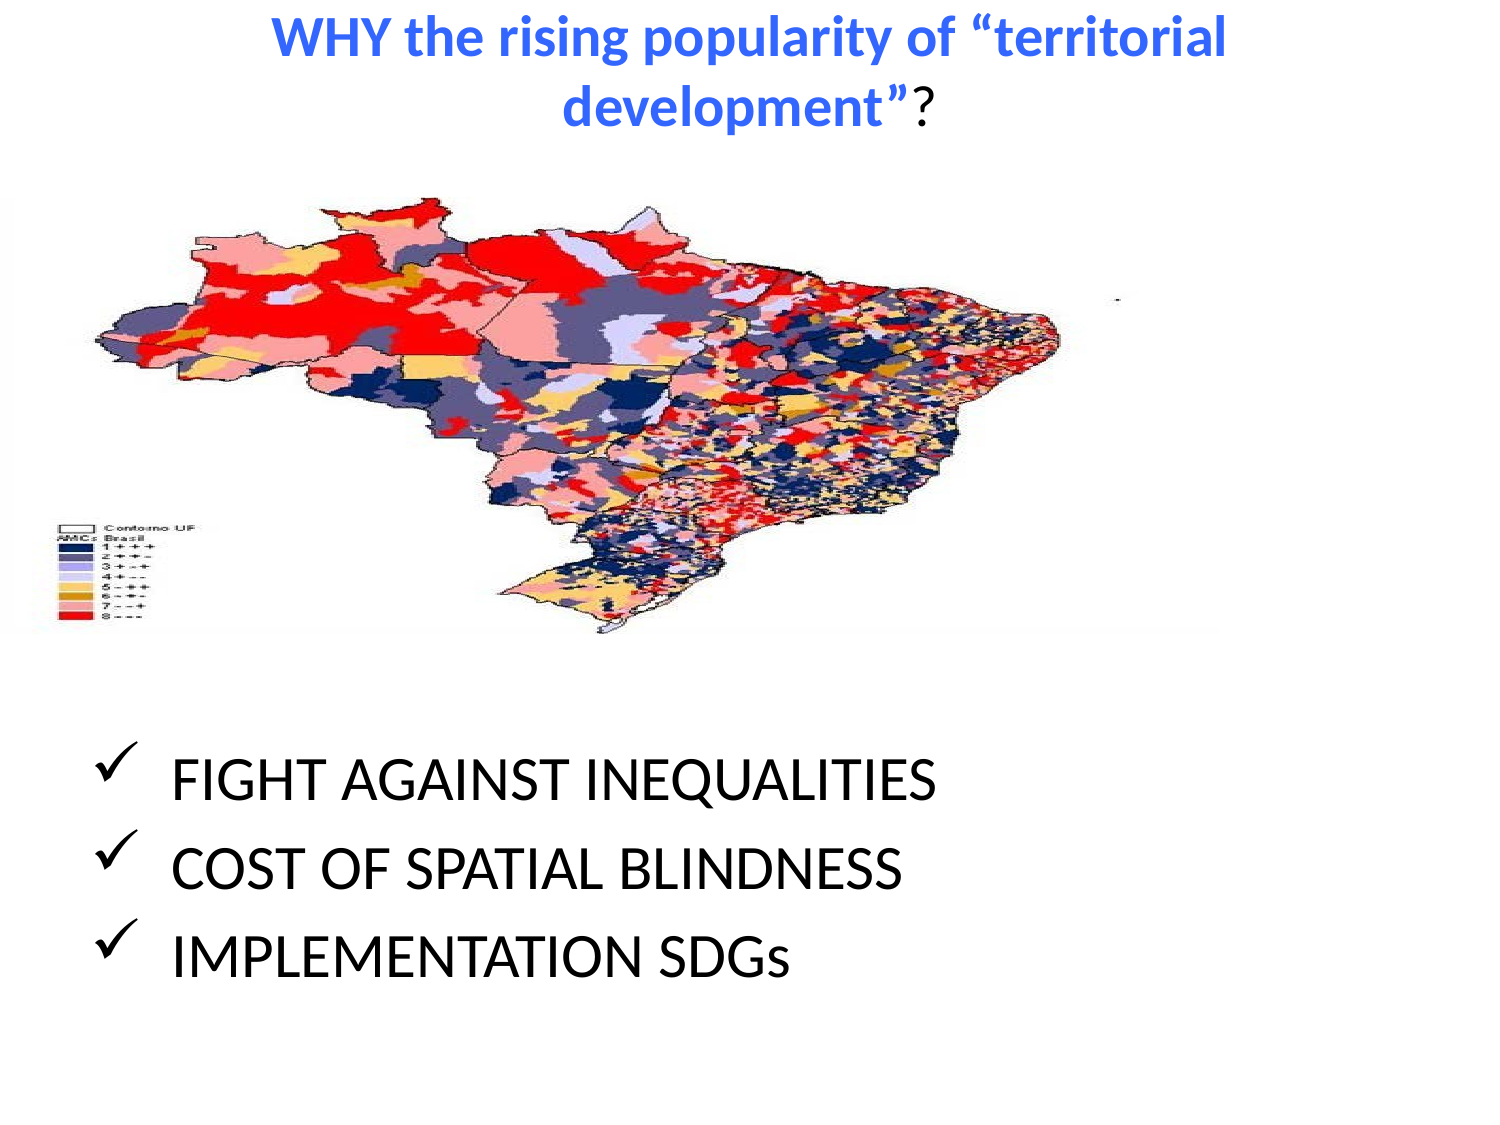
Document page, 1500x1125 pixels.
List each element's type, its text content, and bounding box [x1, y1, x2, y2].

list INSERT MOSAIC FIGHT AGAINST INEQUALITIES COST OF SPATIAL BLINDNESS IMPLEMENTATION SDGs [75, 197, 1425, 1005]
text_box [0, 197, 1219, 634]
title WHY the rising popularity of “territorial development”? [75, 45, 1425, 91]
